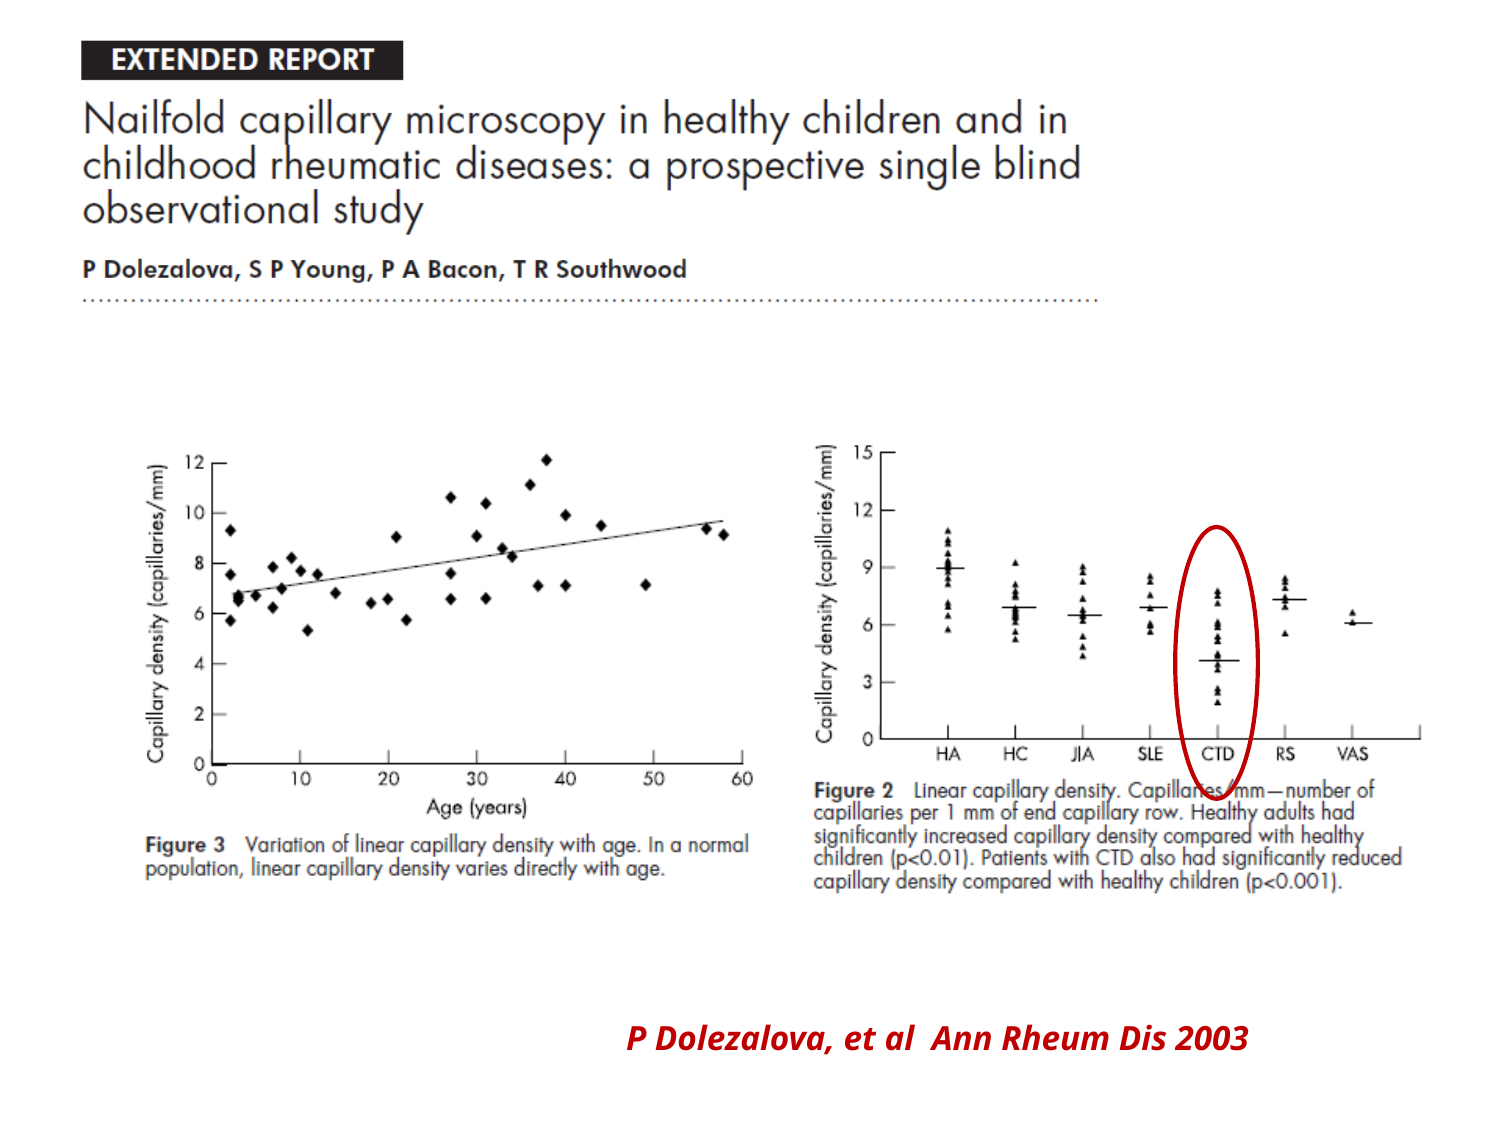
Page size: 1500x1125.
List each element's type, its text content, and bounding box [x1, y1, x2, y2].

picture [40, 0, 1129, 316]
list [737, 408, 1440, 917]
picture [88, 444, 767, 904]
text_box P Dolezalova, et al Ann Rheum Dis 2003 [611, 1009, 1447, 1065]
